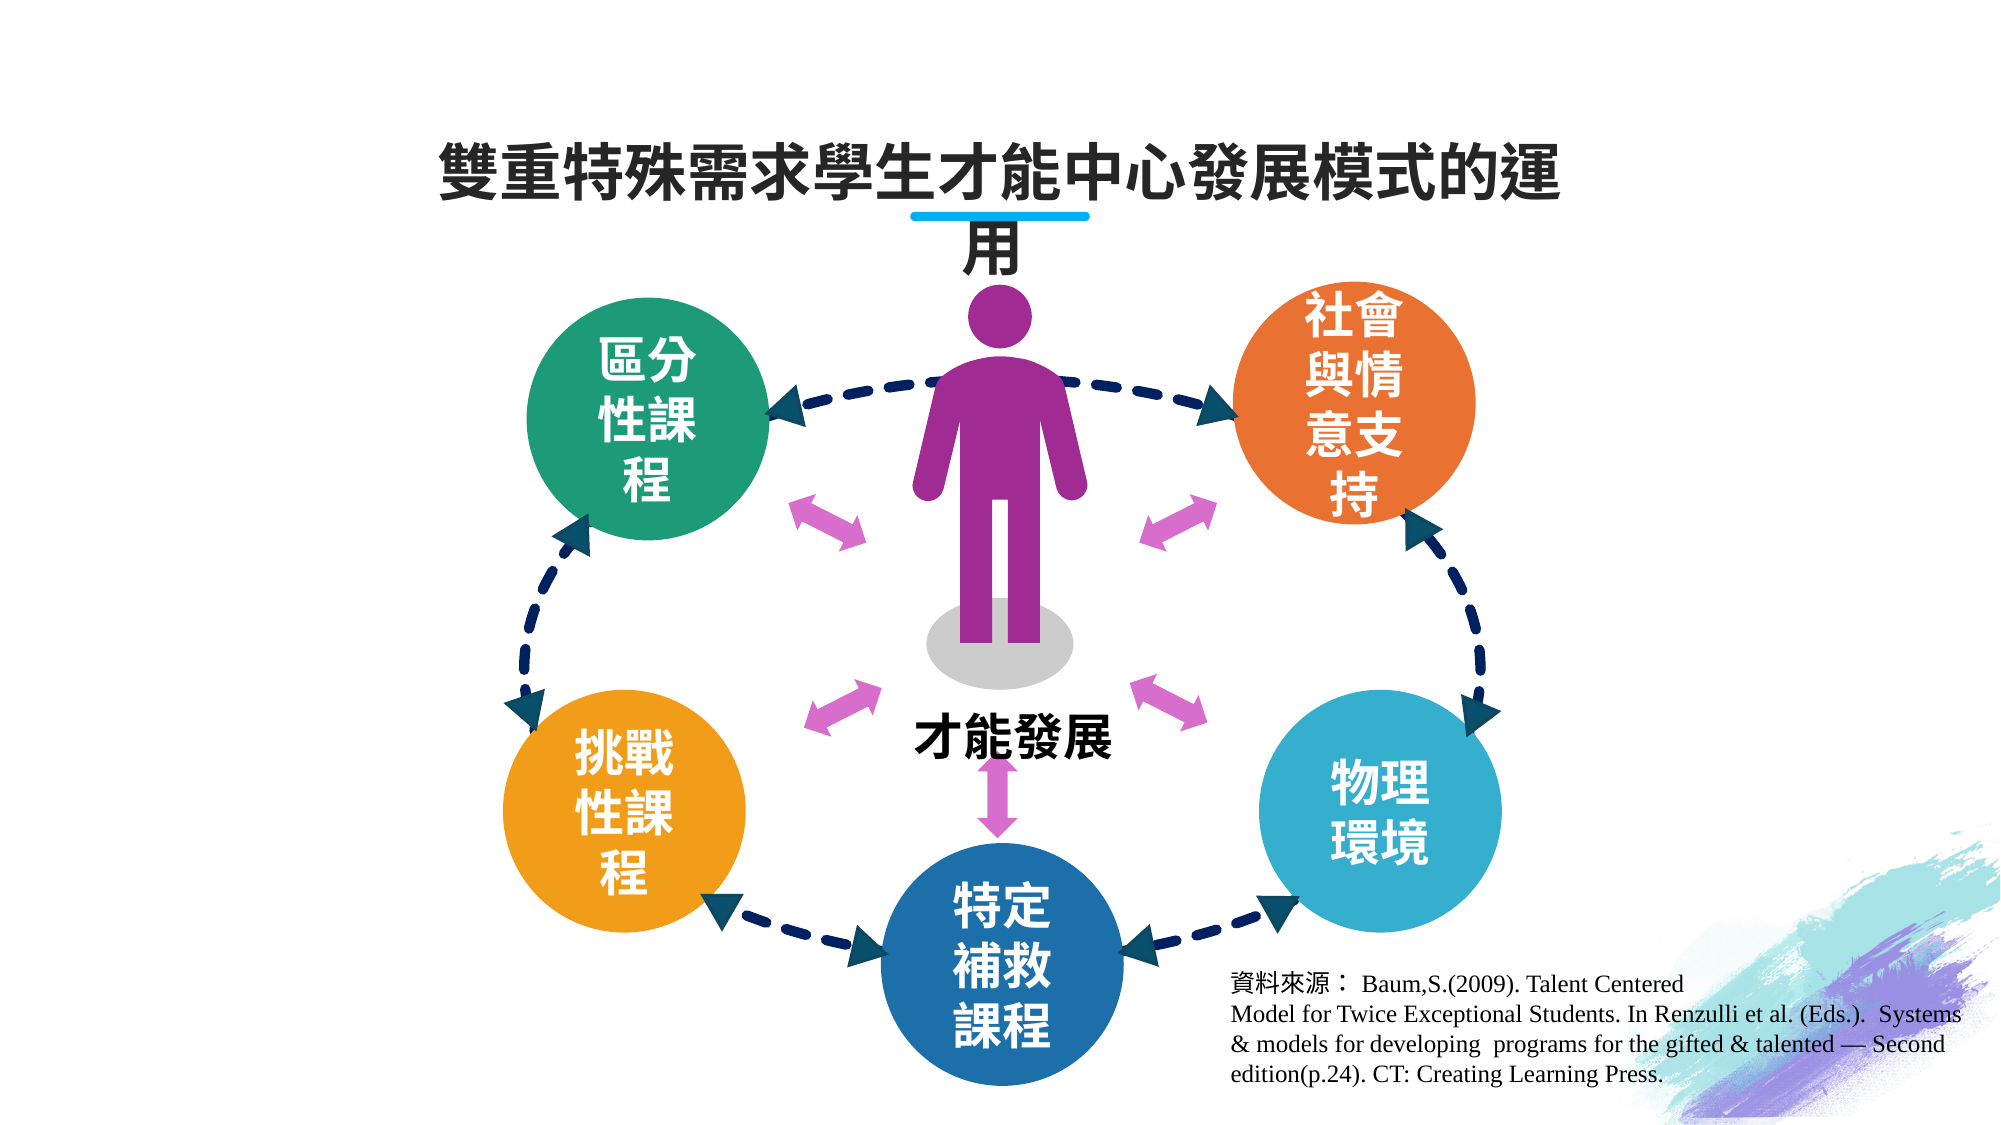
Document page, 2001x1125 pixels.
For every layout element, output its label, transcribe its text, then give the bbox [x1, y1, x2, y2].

text_box [522, 380, 996, 948]
text_box [1256, 895, 1300, 934]
text_box [993, 500, 1007, 597]
text_box [700, 893, 744, 932]
text_box [764, 384, 806, 428]
text_box [924, 596, 1076, 667]
text_box 雙重特殊需求學生才能中心發展模式的運用 [397, 125, 1603, 291]
text_box [973, 773, 1022, 841]
text_box [1117, 923, 1159, 967]
picture [1594, 806, 2001, 1125]
text_box [786, 491, 869, 555]
text_box 社會與情意支持 [1231, 280, 1478, 527]
text_box 特定補救課程 [879, 841, 1126, 1088]
text_box [1196, 384, 1239, 427]
text_box [1137, 491, 1220, 555]
text_box 資料來源：Baum,S.(2009). Talent Centered Model for Twice Exceptional Students. In Renzulli et al. (Eds.). Systems & models for developing programs for the gifted & talented — Second edition(p.24). CT: Creating Learning Press. [1215, 960, 1999, 1096]
text_box [998, 380, 1483, 947]
text_box [801, 676, 884, 740]
text_box [1127, 671, 1210, 735]
text_box [968, 284, 1032, 349]
text_box [503, 688, 545, 732]
text_box [908, 210, 1092, 223]
text_box [1461, 694, 1502, 738]
text_box [847, 924, 889, 968]
text_box [330, 52, 1631, 241]
text_box 物理 環境 [1257, 688, 1504, 935]
text_box 才能發展 [898, 667, 1133, 773]
text_box [551, 513, 591, 558]
text_box 挑戰性課程 [501, 688, 748, 935]
text_box [912, 356, 1088, 643]
text_box 區分性課程 [525, 296, 771, 542]
text_box [1405, 507, 1444, 552]
